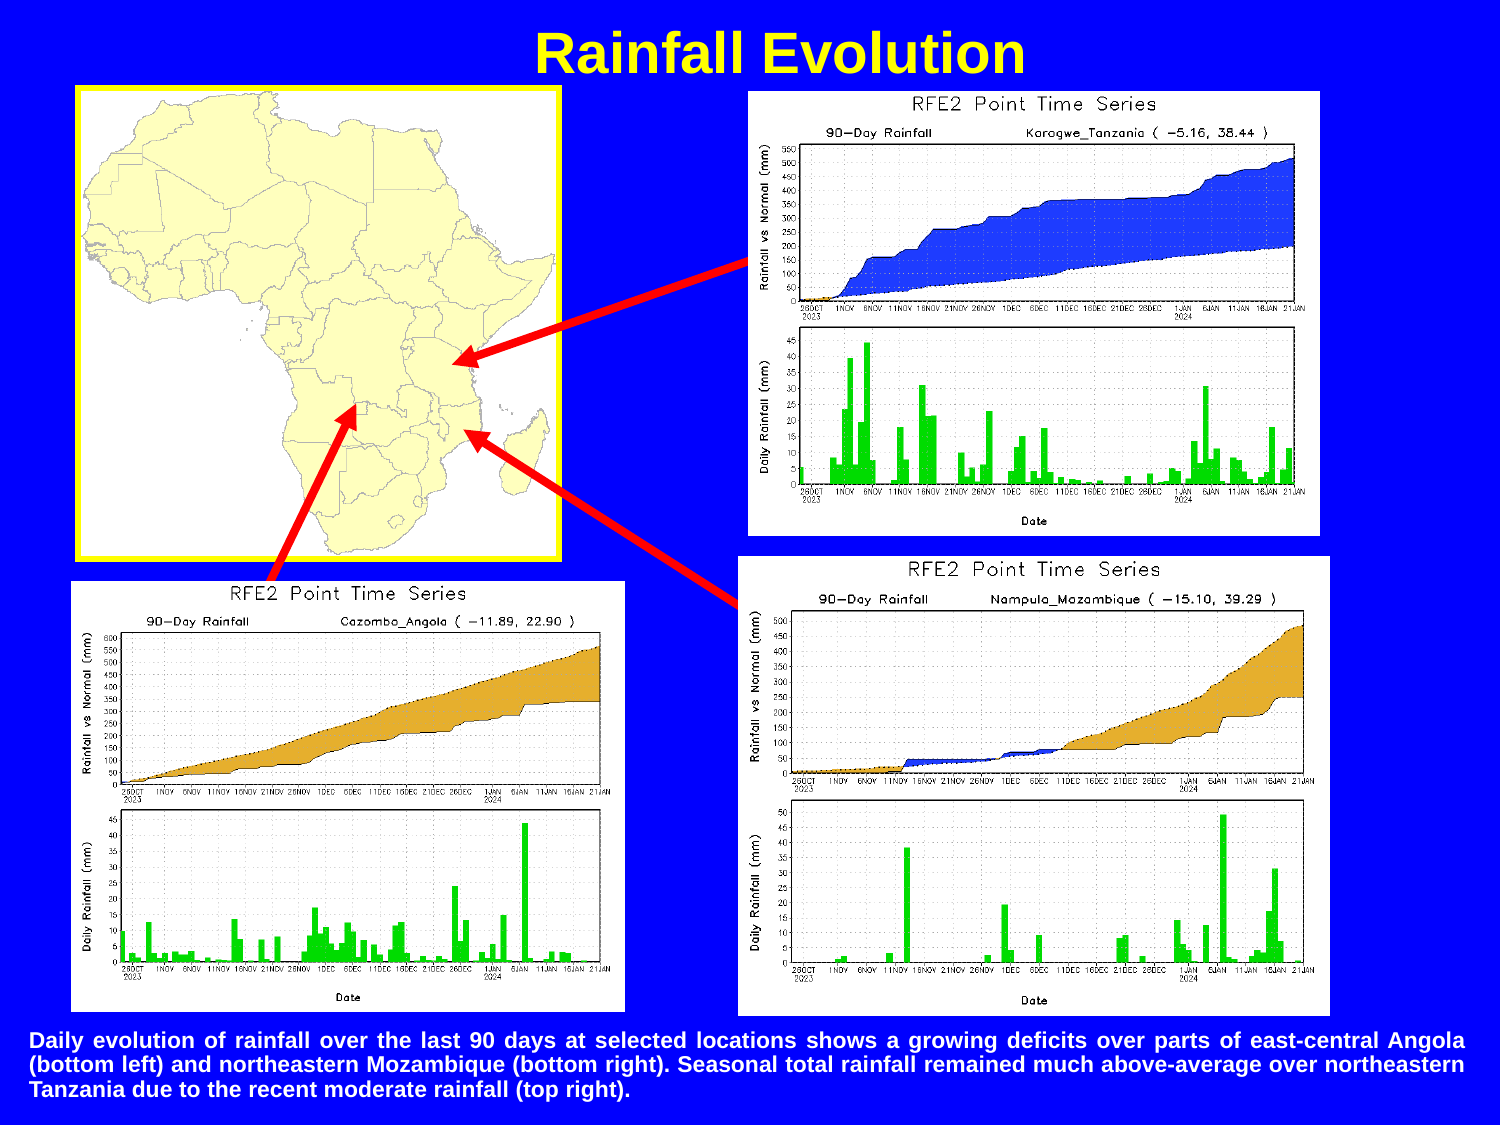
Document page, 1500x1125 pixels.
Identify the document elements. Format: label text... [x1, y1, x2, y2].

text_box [451, 249, 743, 365]
picture [71, 581, 625, 1012]
picture [81, 90, 557, 557]
picture [748, 90, 1320, 536]
text_box Rainfall Evolution [287, 0, 1275, 100]
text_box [463, 429, 769, 625]
text_box Daily evolution of rainfall over the last 90 days at selected locations shows a growing deficits over parts of east-central Angola (bottom left) and northeastern Mozambique (bottom right). Seasonal total rainfall remained much above-average over northeastern Tanzania due to the recent moderate rainfall (top right). [13, 1020, 1482, 1110]
picture [738, 556, 1330, 1017]
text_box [222, 403, 357, 579]
